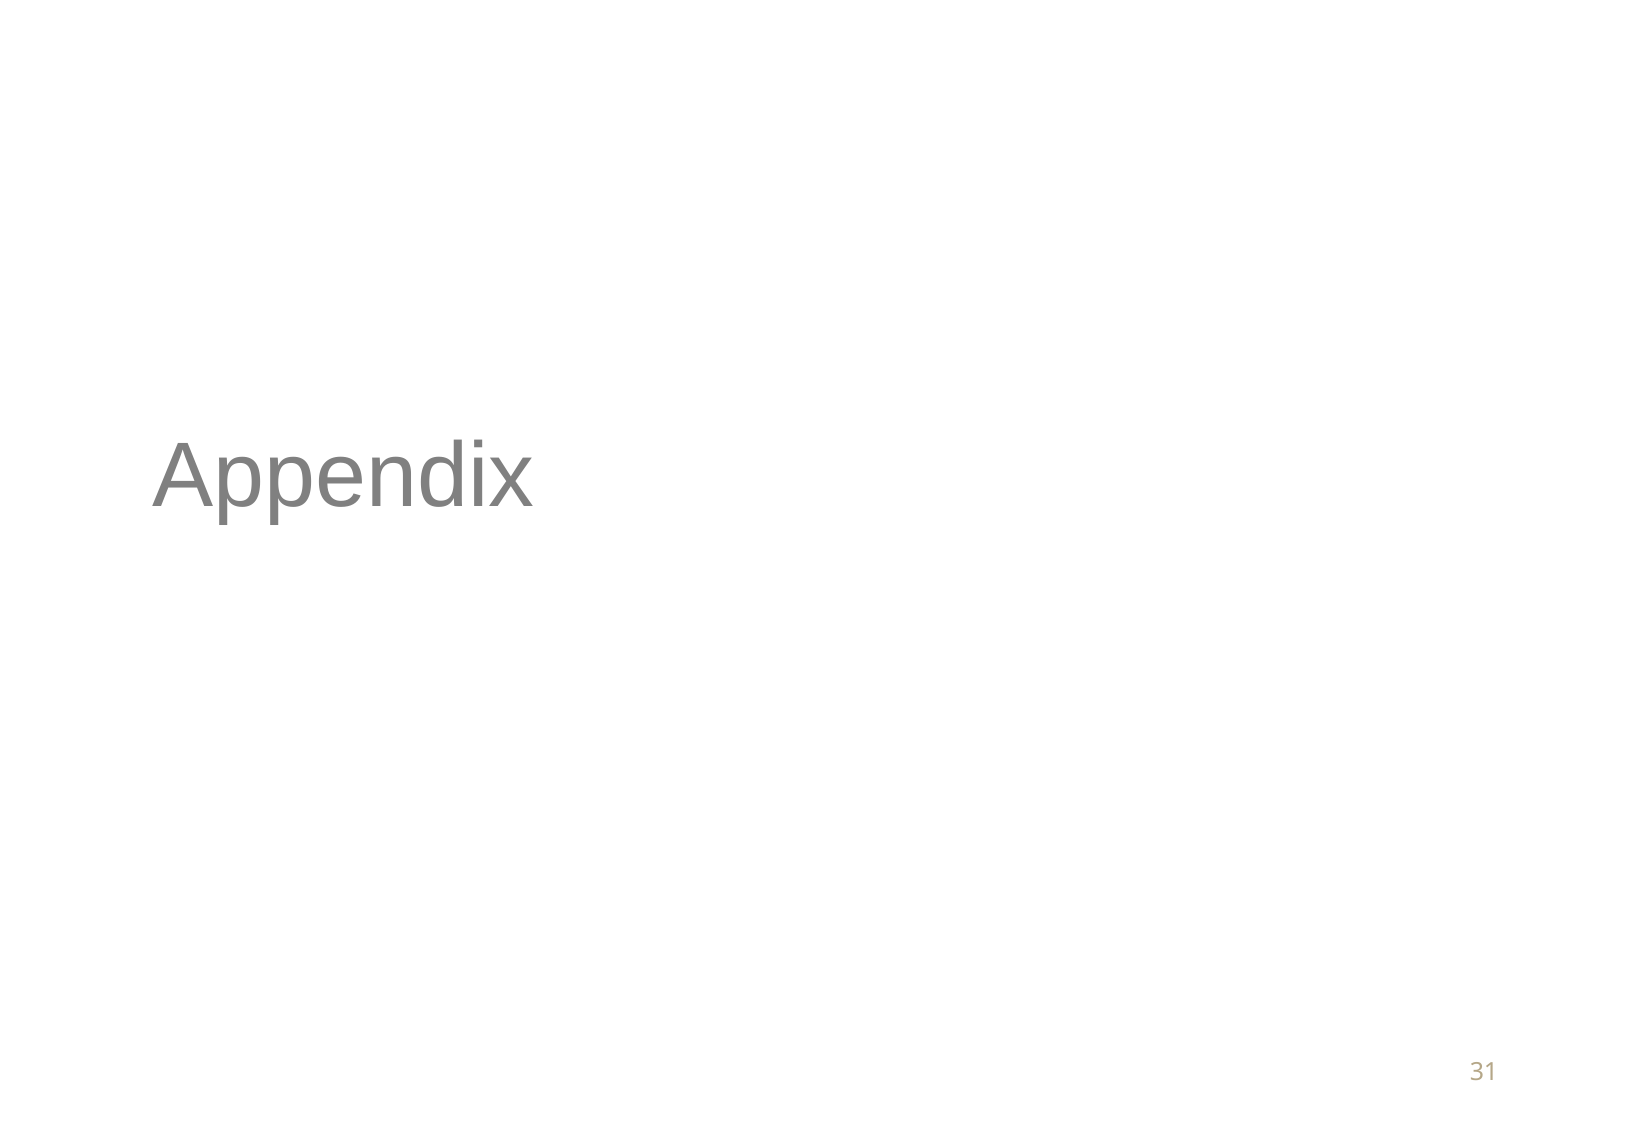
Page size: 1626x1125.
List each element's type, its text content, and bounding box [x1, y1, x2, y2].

slide_number 31 [1147, 1042, 1514, 1103]
title Appendix [137, 382, 1488, 571]
